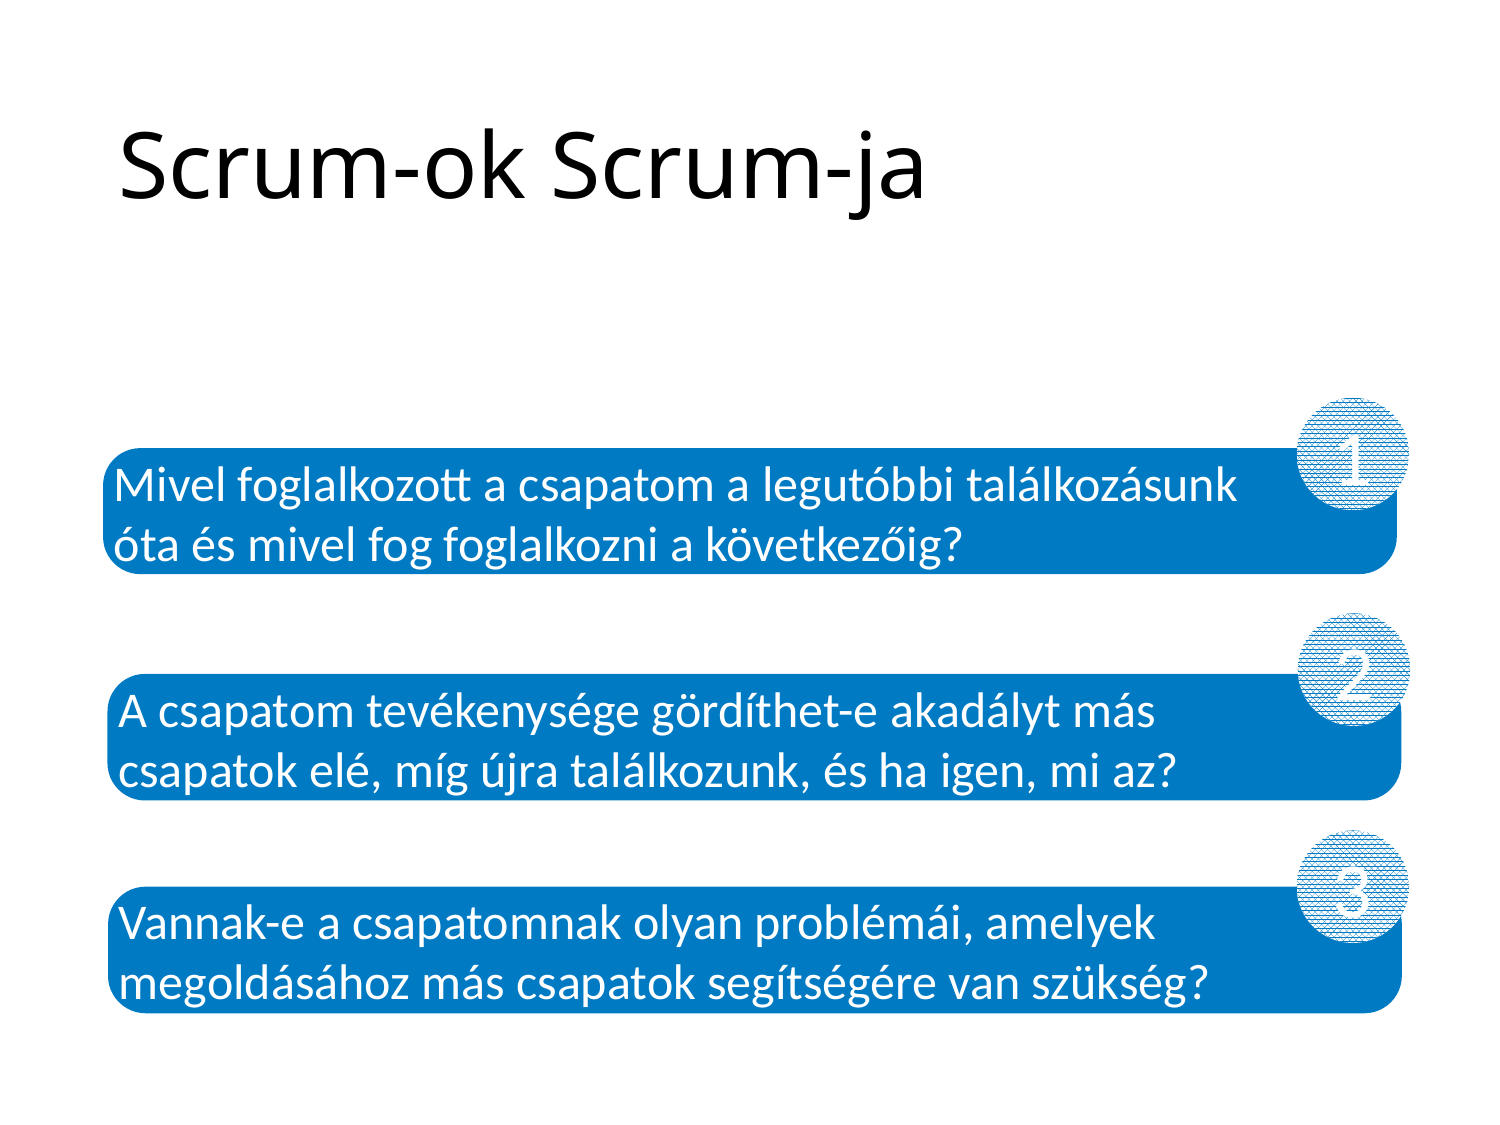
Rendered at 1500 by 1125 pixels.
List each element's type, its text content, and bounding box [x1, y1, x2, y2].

text_box 2 [1296, 612, 1412, 727]
text_box 3 [1295, 829, 1411, 945]
text_box Mivel foglalkozott a csapatom a legutóbbi találkozásunk óta és mivel fog foglalkozni a következőig? [103, 448, 1397, 575]
text_box Vannak-e a csapatomnak olyan problémái, amelyek megoldásához más csapatok segítségére van szükség? [108, 886, 1402, 1014]
text_box 1 [1295, 396, 1411, 512]
title Scrum-ok Scrum-ja [103, 59, 1397, 278]
text_box A csapatom tevékenysége gördíthet-e akadályt más csapatok elé, míg újra találkozunk, és ha igen, mi az? [107, 673, 1402, 801]
